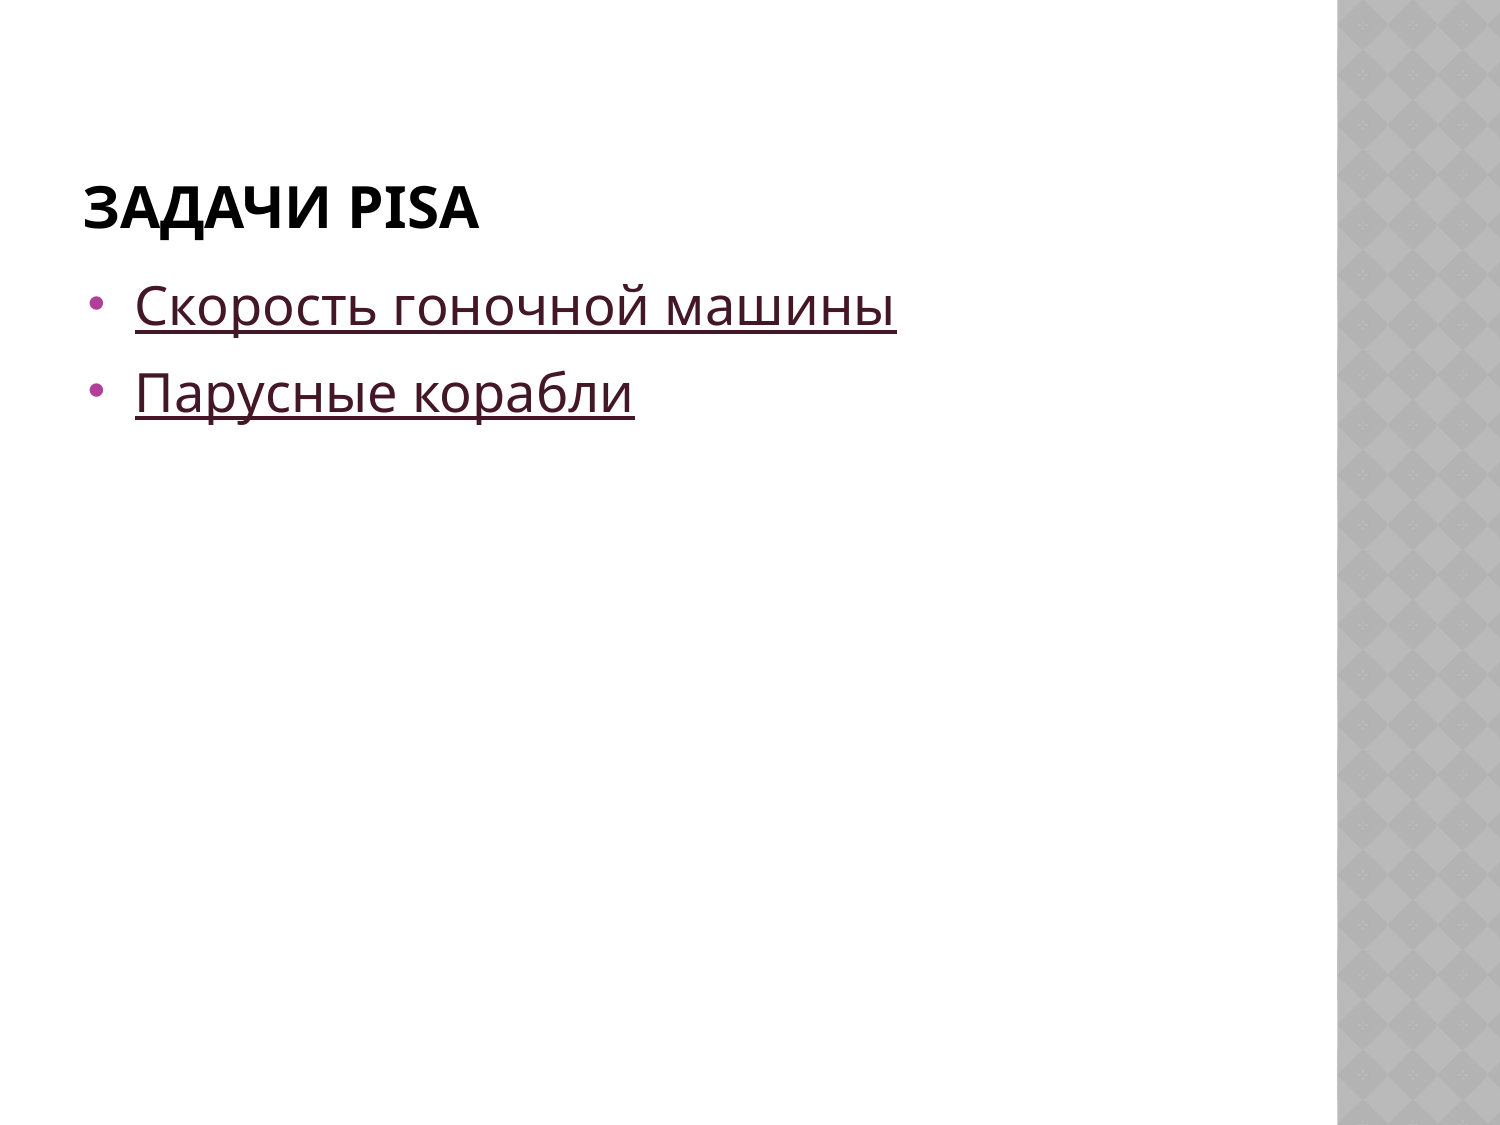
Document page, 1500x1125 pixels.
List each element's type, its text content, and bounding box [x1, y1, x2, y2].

title Задачи PISA [75, 52, 1263, 240]
list Скорость гоночной машины Парусные корабли [75, 264, 1263, 1059]
